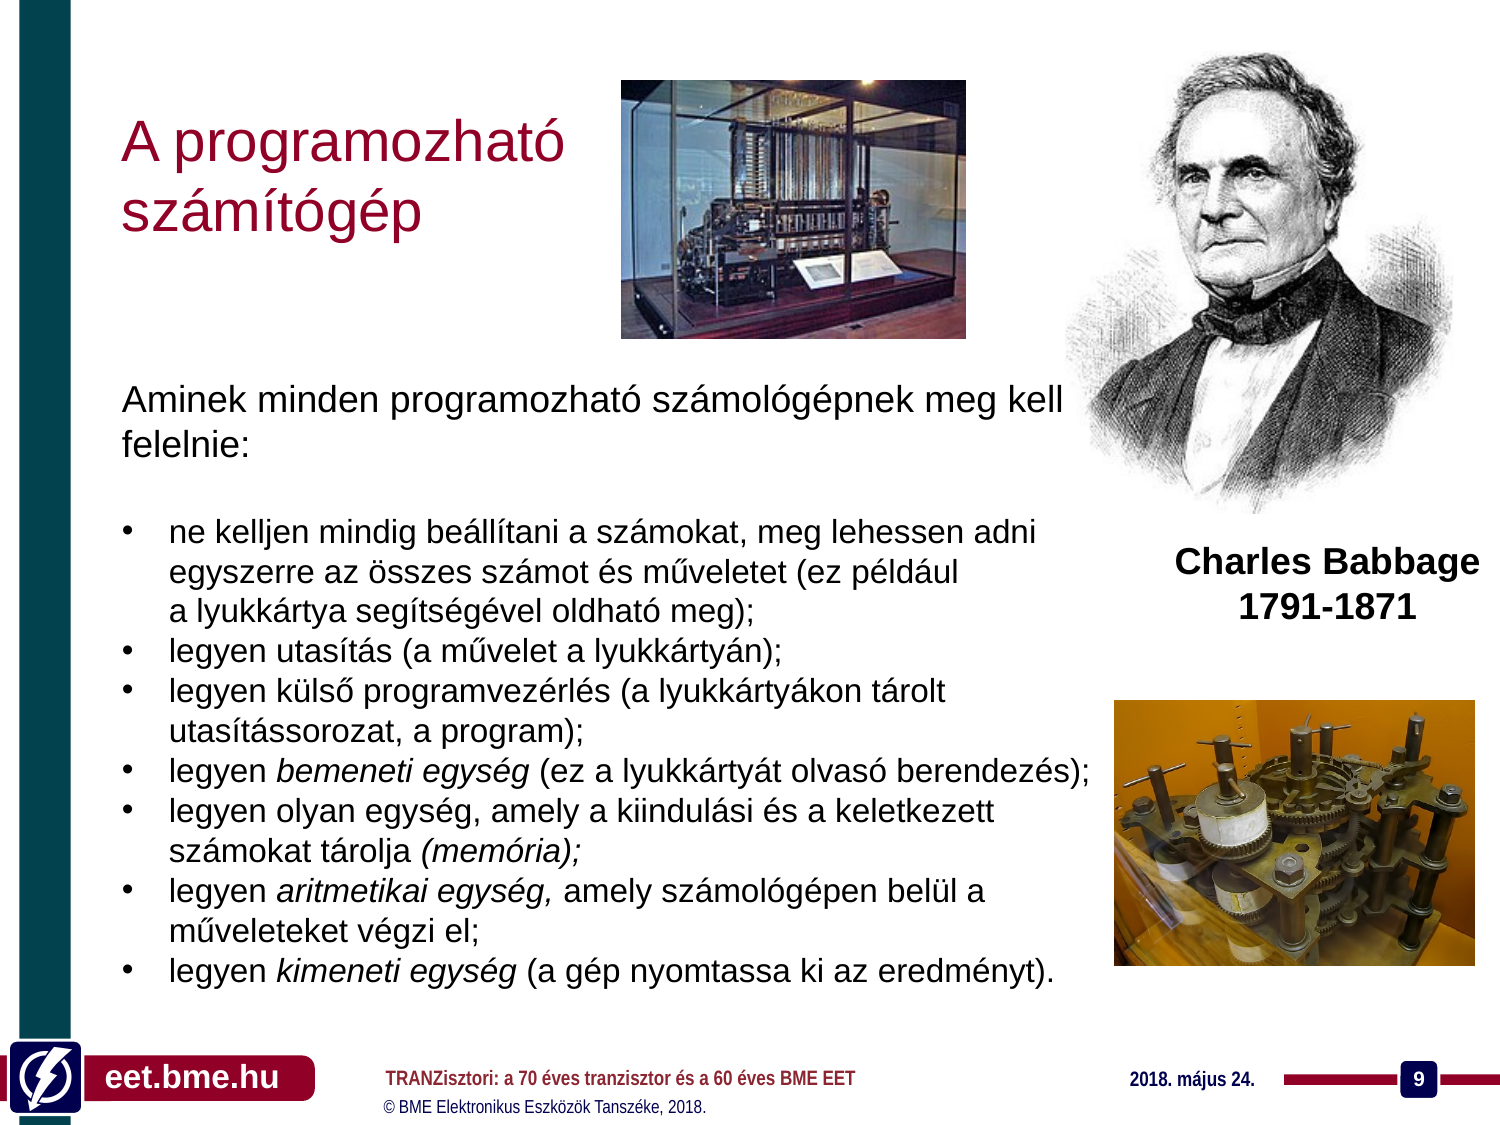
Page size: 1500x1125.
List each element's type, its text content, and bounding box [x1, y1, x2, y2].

picture [621, 80, 966, 339]
slide_number 9 [1382, 1058, 1457, 1095]
text_box Charles Babbage 1791-1871 [1155, 529, 1500, 635]
footer TRANZisztori: a 70 éves tranzisztor és a 60 éves BME EET [370, 1057, 1081, 1105]
picture [10, 1042, 81, 1112]
text_box A programozható számítógép [107, 95, 601, 251]
picture [1114, 700, 1475, 966]
picture [1065, 50, 1457, 514]
text_box Aminek minden programozható számológépnek meg kell felelnie: ne kelljen mindig beállítani a számokat, meg lehessen adni egyszerre az összes számot és műveletet (ez például a lyukkártya segítségével oldható meg); legyen utasítás (a művelet a lyukkártyán); legyen külső programvezérlés (a lyukkártyákon tárolt utasítássorozat, a program); legyen bemeneti egység (ez a lyukkártyát olvasó berendezés); legyen olyan egység, amely a kiindulási és a keletkezett számokat tárolja (memória); legyen aritmetikai egység, amely számológépen belül a műveleteket végzi el; legyen kimeneti egység (a gép nyomtassa ki az eredményt). [107, 367, 1156, 1037]
slide_number 2018. május 24. [1114, 1058, 1310, 1098]
